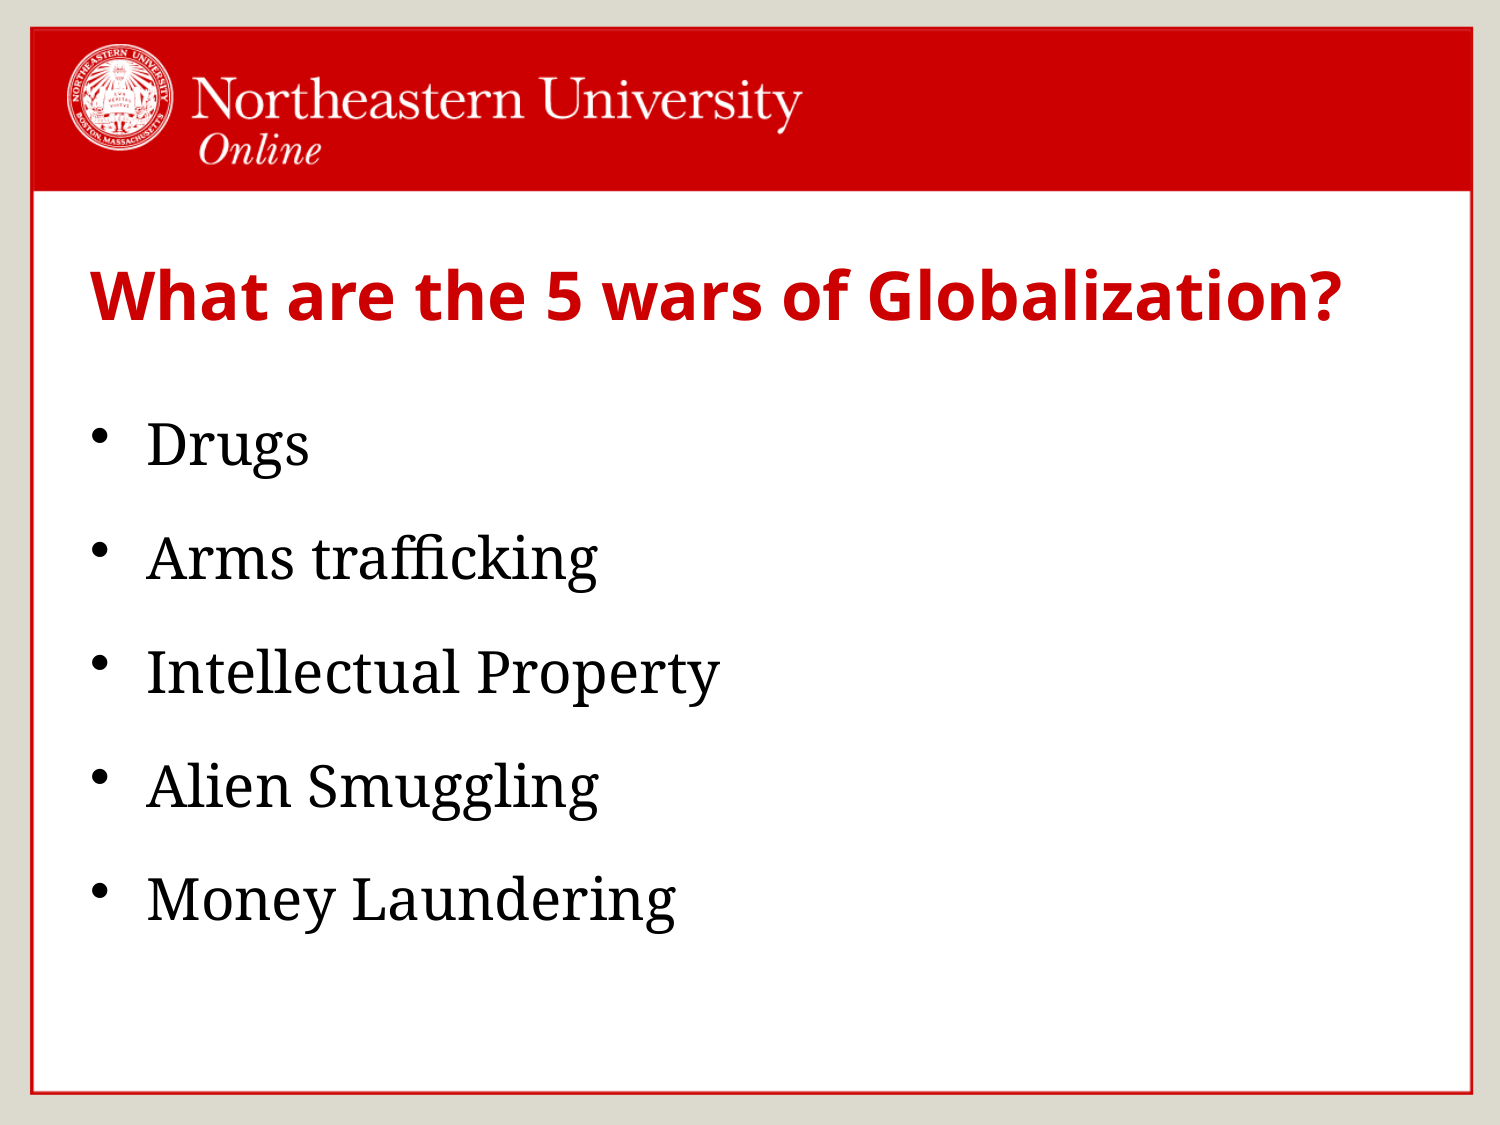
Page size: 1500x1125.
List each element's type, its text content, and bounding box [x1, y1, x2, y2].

list Drugs Arms trafficking Intellectual Property Alien Smuggling Money Laundering [74, 399, 1426, 1013]
picture [0, 0, 1500, 1125]
title What are the 5 wars of Globalization? [74, 237, 1426, 363]
